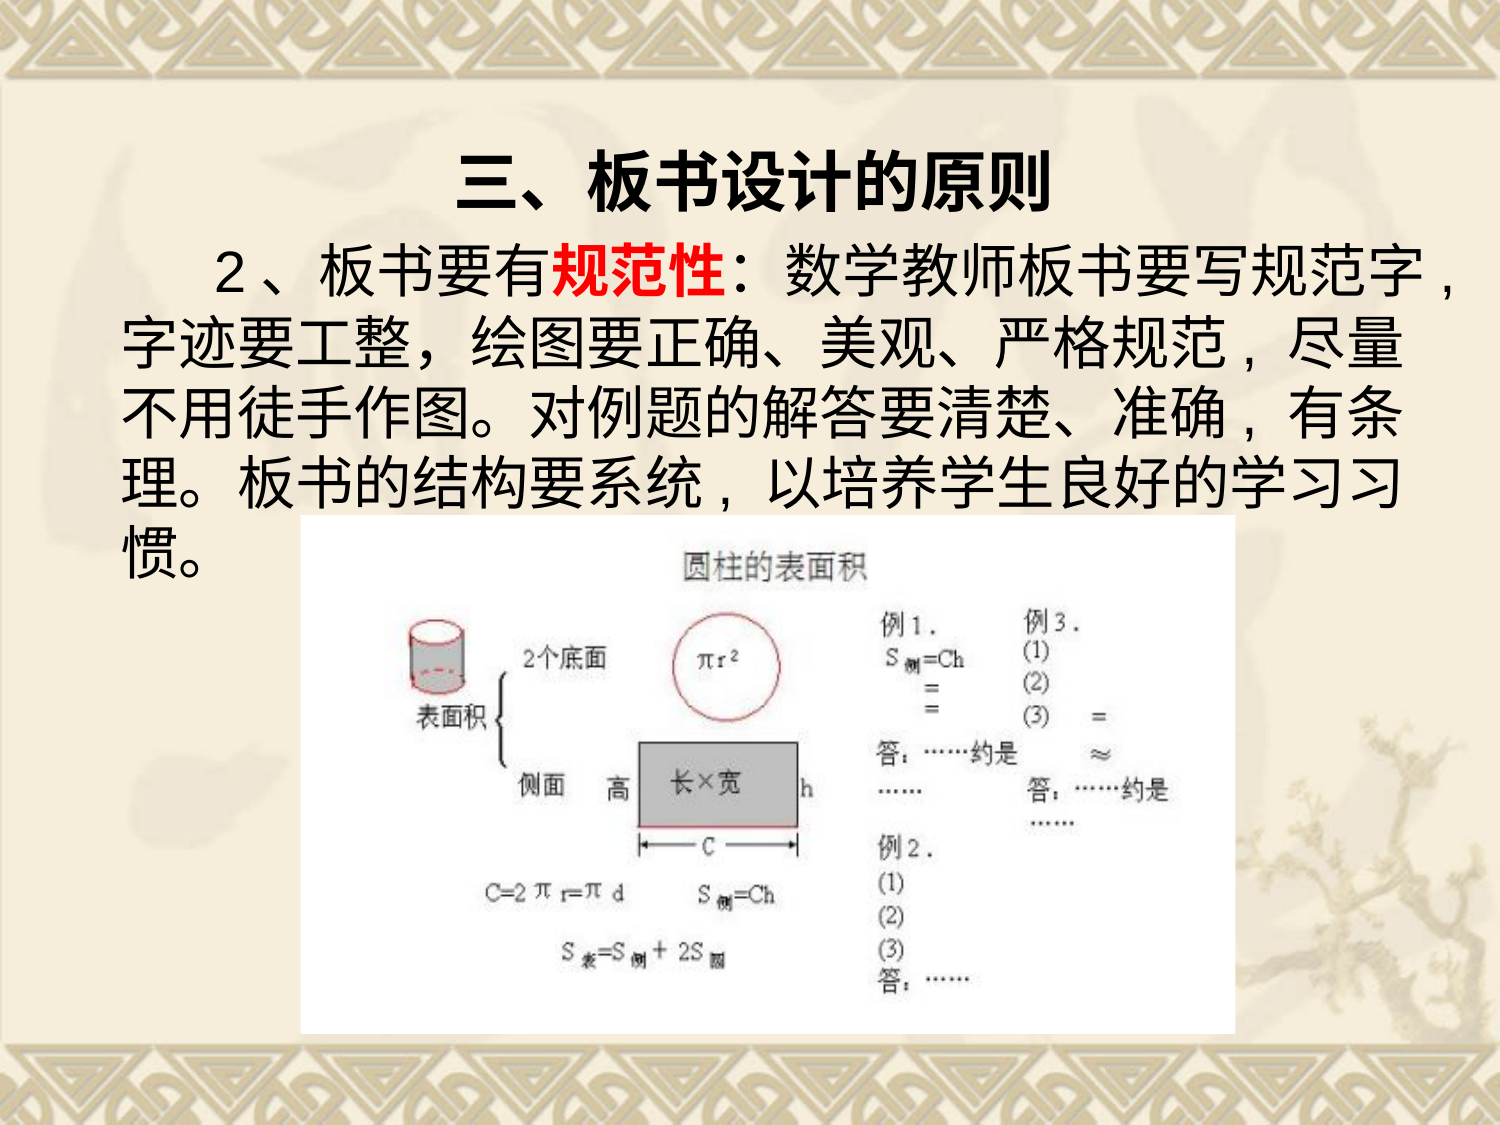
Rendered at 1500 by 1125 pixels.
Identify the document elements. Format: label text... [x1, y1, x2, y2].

picture [0, 0, 1500, 1125]
title 三、板书设计的原则 [52, 101, 1455, 258]
list 2、板书要有规范性：数学教师板书要写规范字,字迹要工整，绘图要正确、美观、严格规范, 尽量不用徒手作图。对例题的解答要清楚、准确, 有条理。板书的结构要系统, 以培养学生良好的学习习惯。 [49, 218, 1451, 907]
